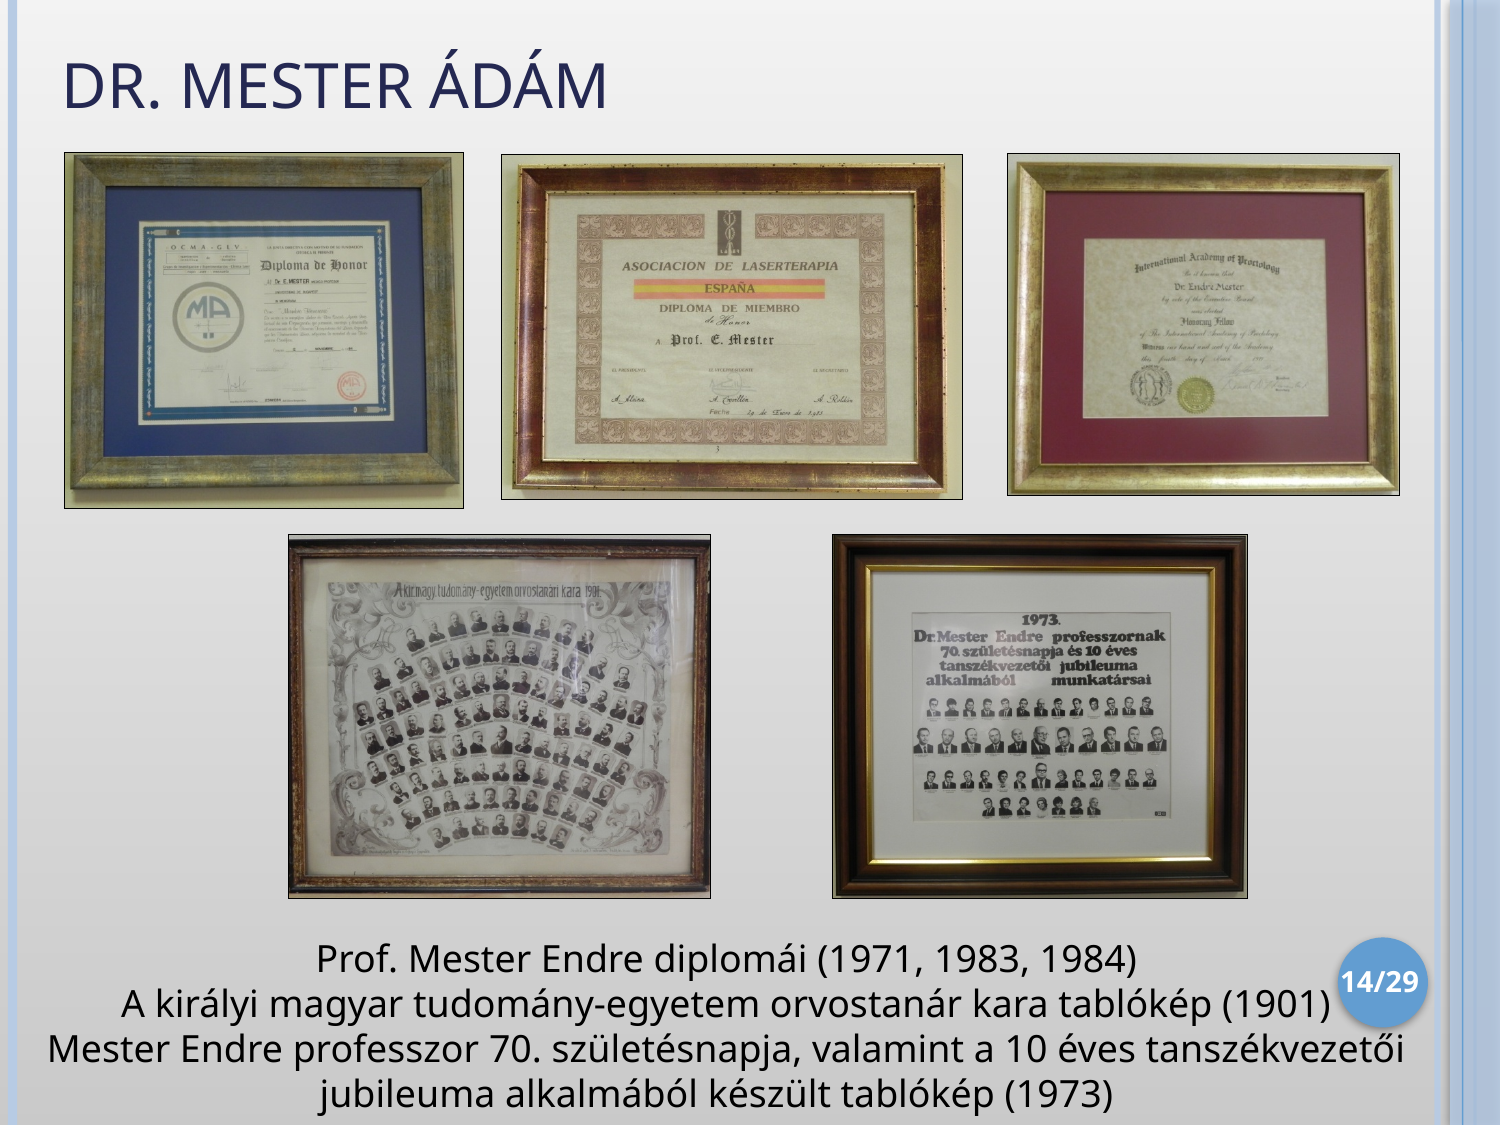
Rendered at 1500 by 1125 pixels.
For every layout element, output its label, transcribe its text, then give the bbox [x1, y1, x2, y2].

text_box Prof. Mester Endre diplomái (1971, 1983, 1984) A királyi magyar tudomány-egyetem orvostanár kara tablókép (1901) Mester Endre professzor 70. születésnapja, valamint a 10 éves tanszékvezetői jubileuma alkalmából készült tablókép (1973) [0, 928, 1477, 1123]
picture [64, 151, 464, 510]
picture [832, 534, 1249, 899]
picture [287, 534, 711, 899]
picture [501, 153, 963, 500]
title Dr. Mester Ádám [46, 0, 1272, 129]
picture [1006, 152, 1401, 497]
slide_number 14/29 [1316, 940, 1443, 1026]
